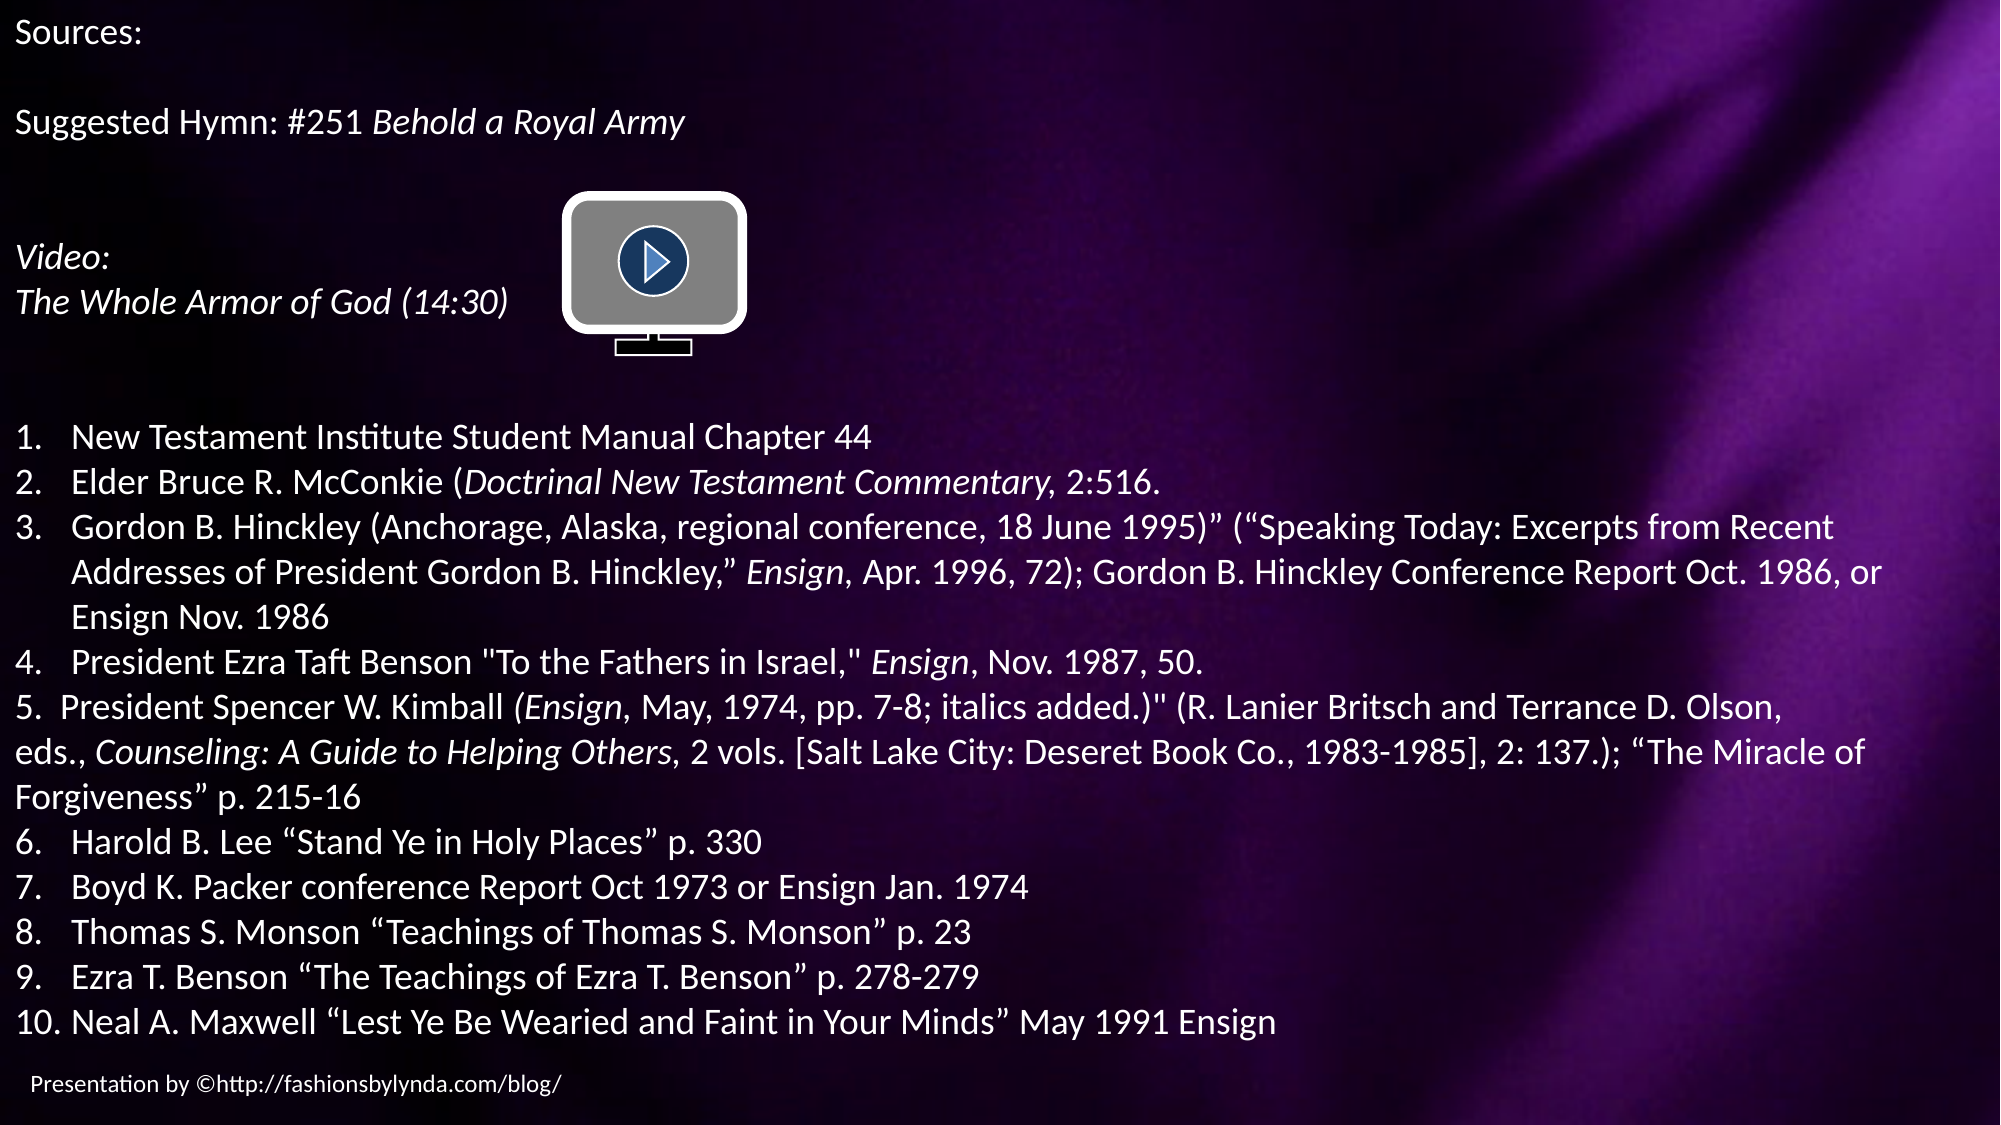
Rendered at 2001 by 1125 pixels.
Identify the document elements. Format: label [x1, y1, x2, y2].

picture [0, 0, 2000, 1125]
text_box [566, 195, 743, 356]
